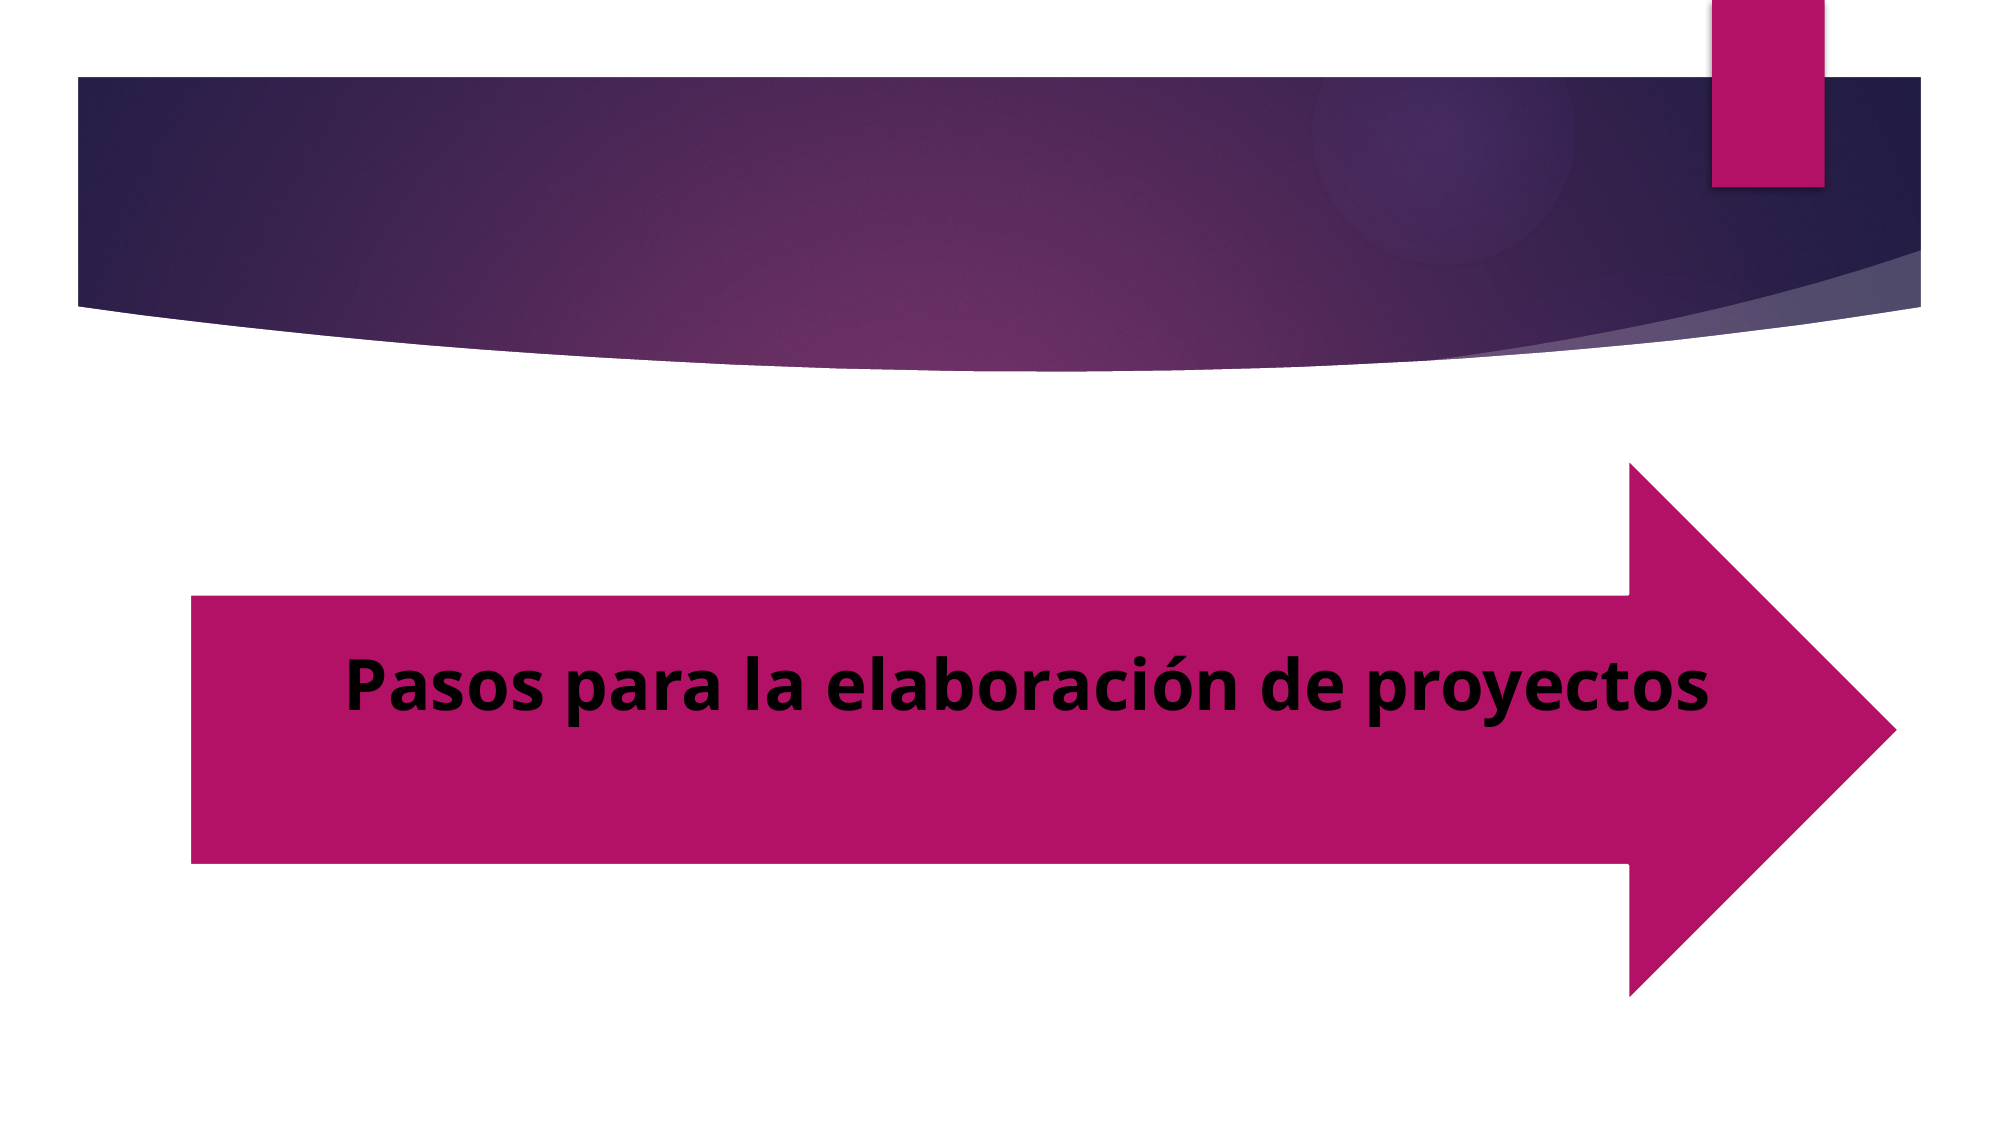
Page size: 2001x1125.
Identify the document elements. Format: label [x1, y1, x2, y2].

list [189, 377, 1900, 1082]
